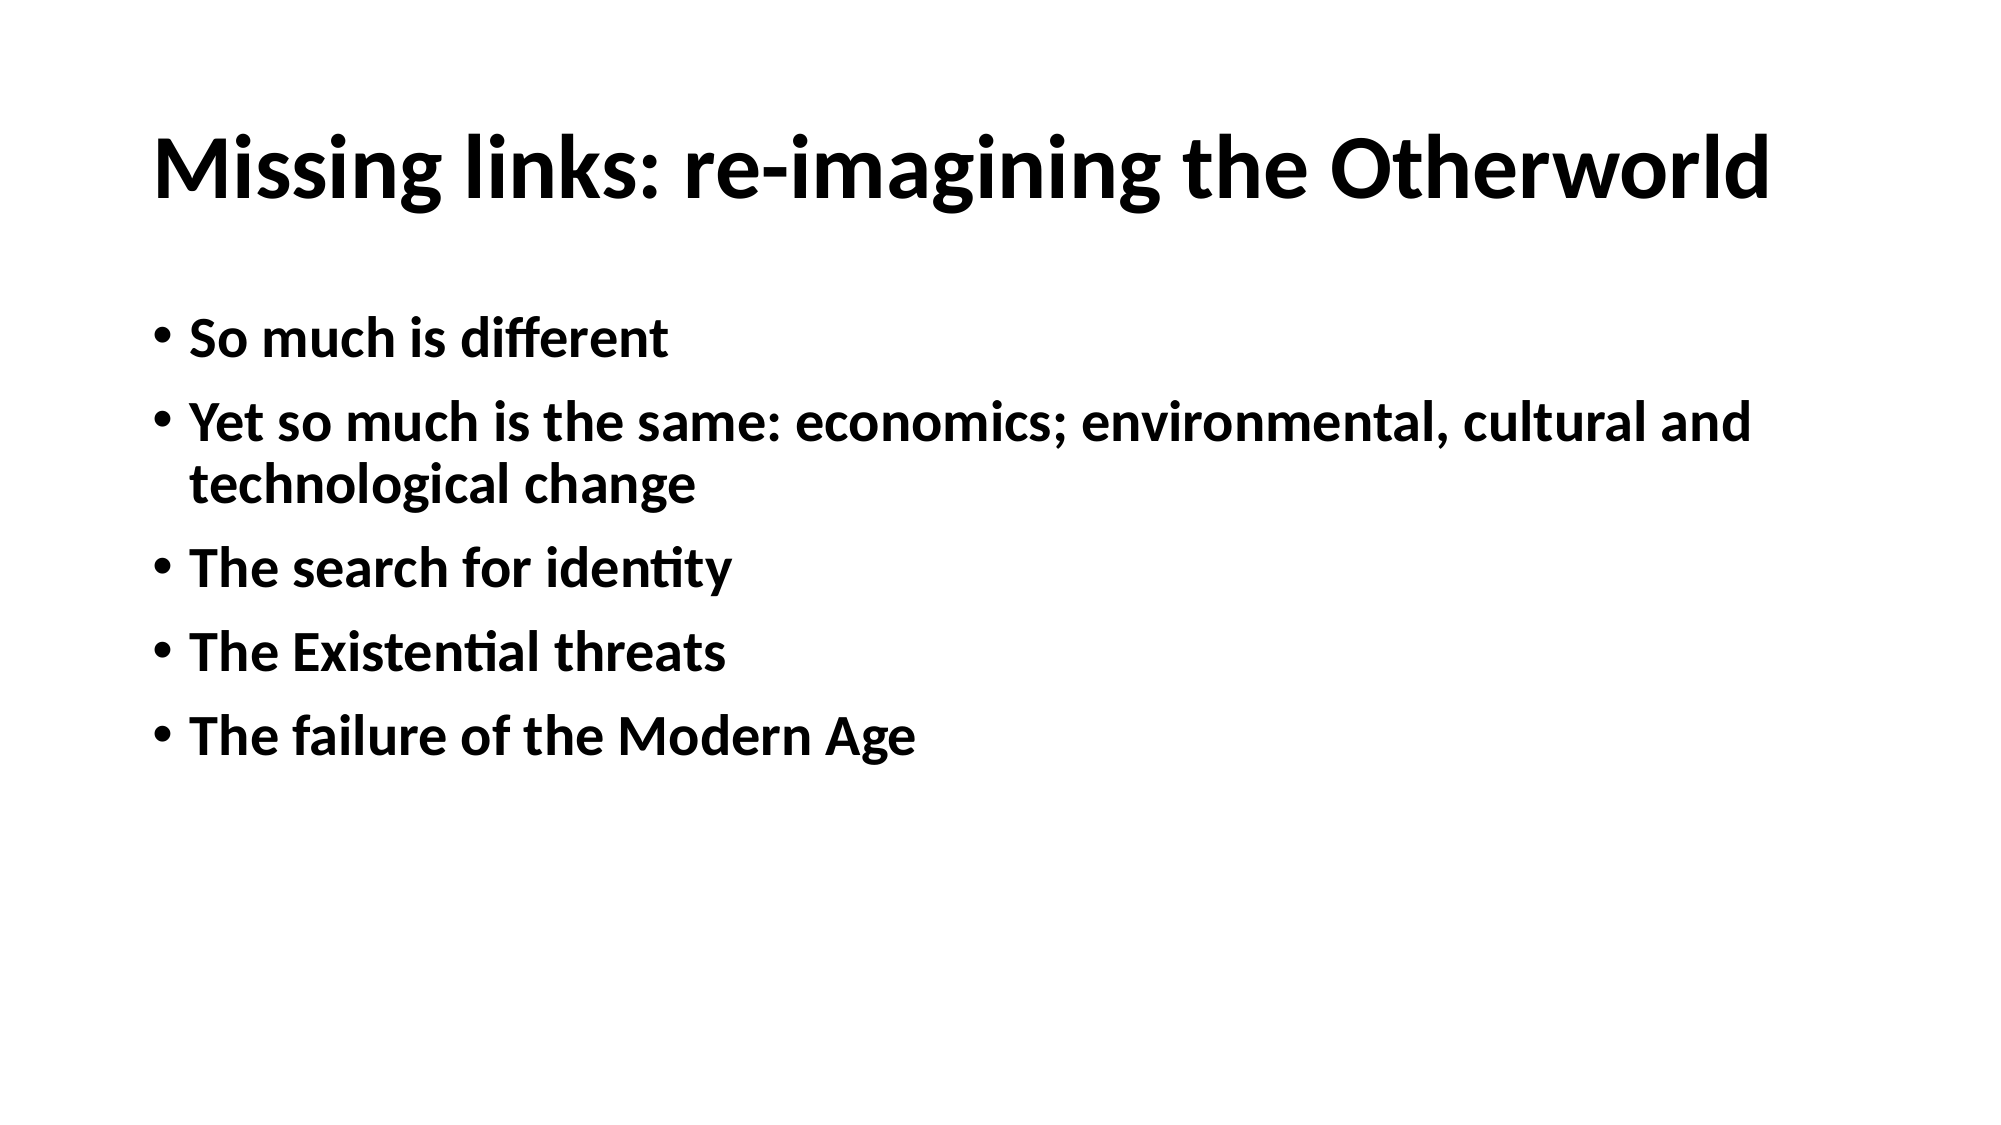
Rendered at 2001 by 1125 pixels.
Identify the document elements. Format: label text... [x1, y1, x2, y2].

list So much is different Yet so much is the same: economics; environmental, cultural and technological change The search for identity The Existential threats The failure of the Modern Age [137, 299, 1863, 1014]
title Missing links: re-imagining the Otherworld [137, 59, 1863, 278]
